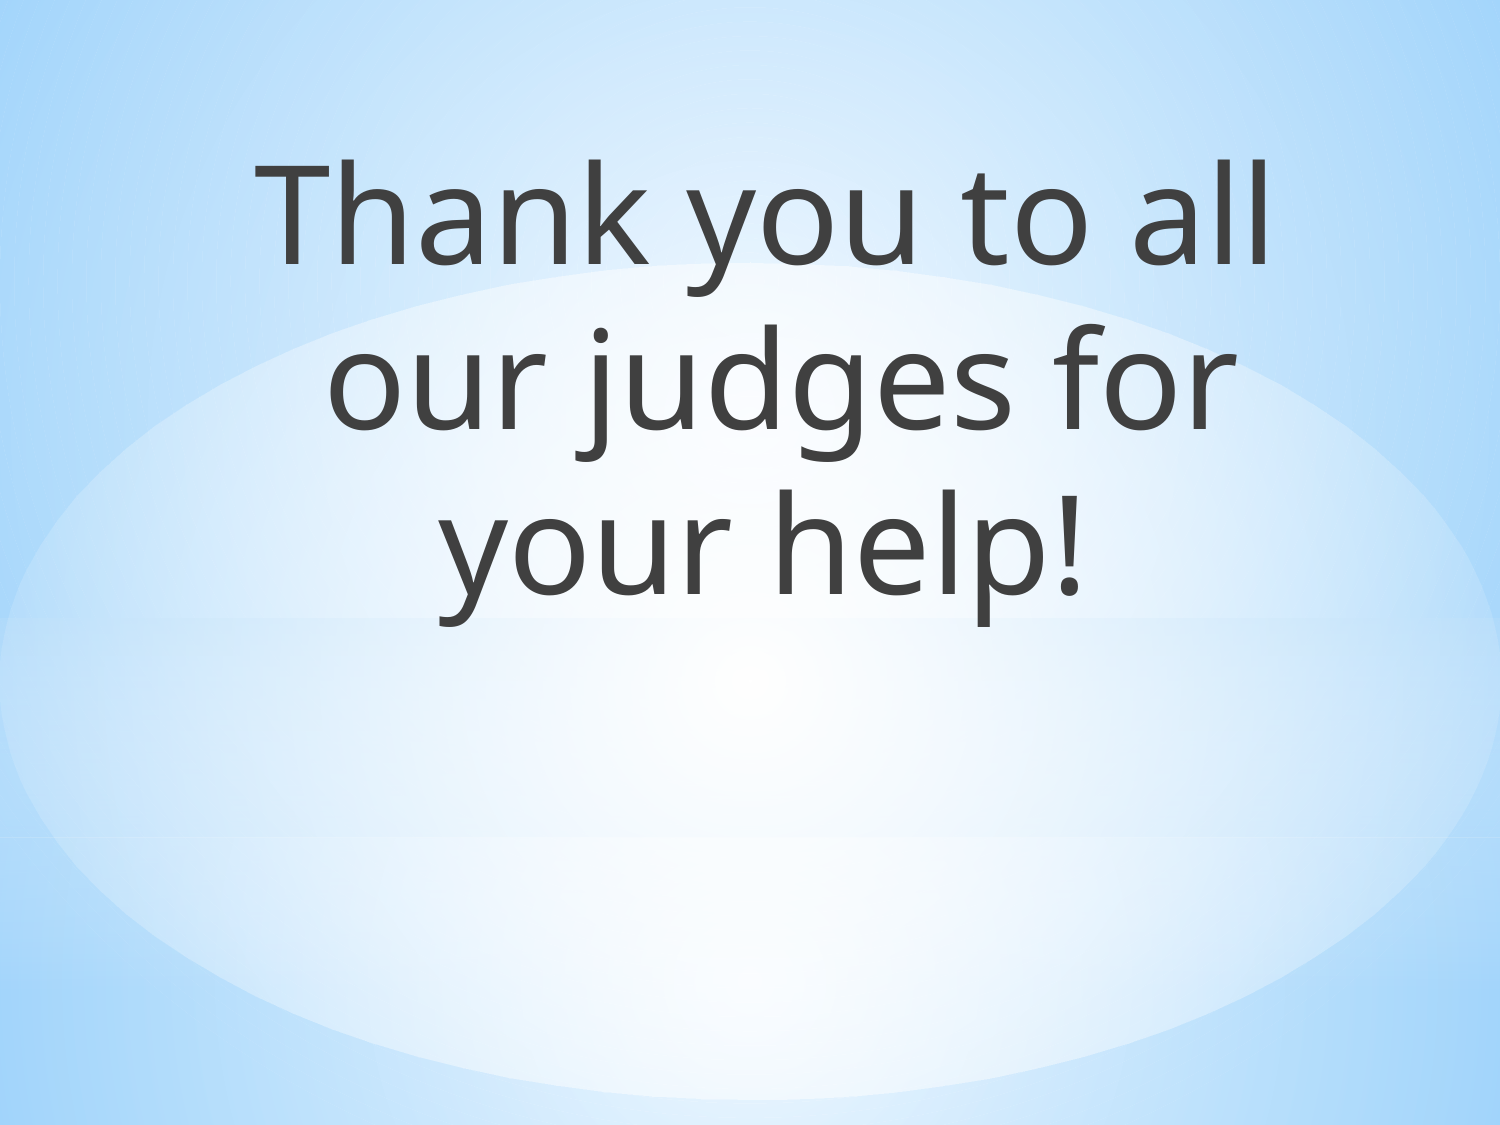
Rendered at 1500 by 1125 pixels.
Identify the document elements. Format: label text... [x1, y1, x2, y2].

list Thank you to all our judges for your help! [162, 119, 1363, 713]
